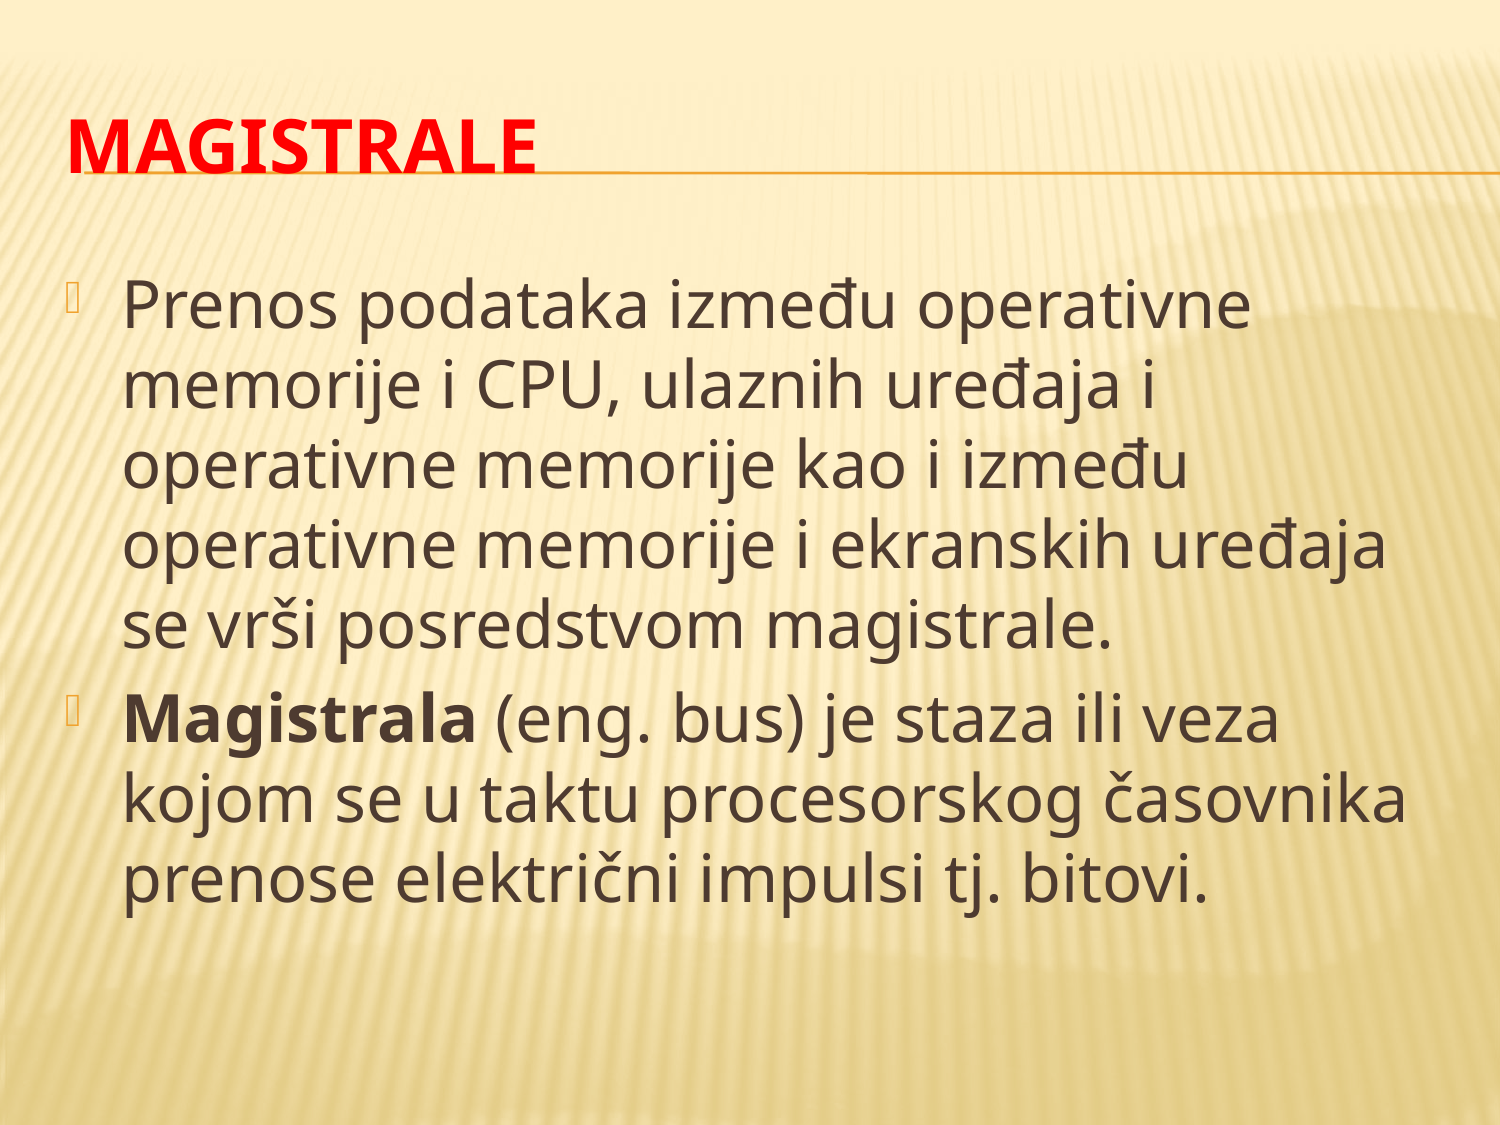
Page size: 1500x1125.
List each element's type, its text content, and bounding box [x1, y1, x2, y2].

title magistrale [50, 75, 1475, 213]
list Prenos podataka između operativne memorije i CPU, ulaznih uređaja i operativne memorije kao i između operativne memorije i ekranskih uređaja se vrši posredstvom magistrale. Magistrala (eng. bus) je staza ili veza kojom se u taktu procesorskog časovnika prenose električni impulsi tj. bitovi. [50, 254, 1475, 998]
